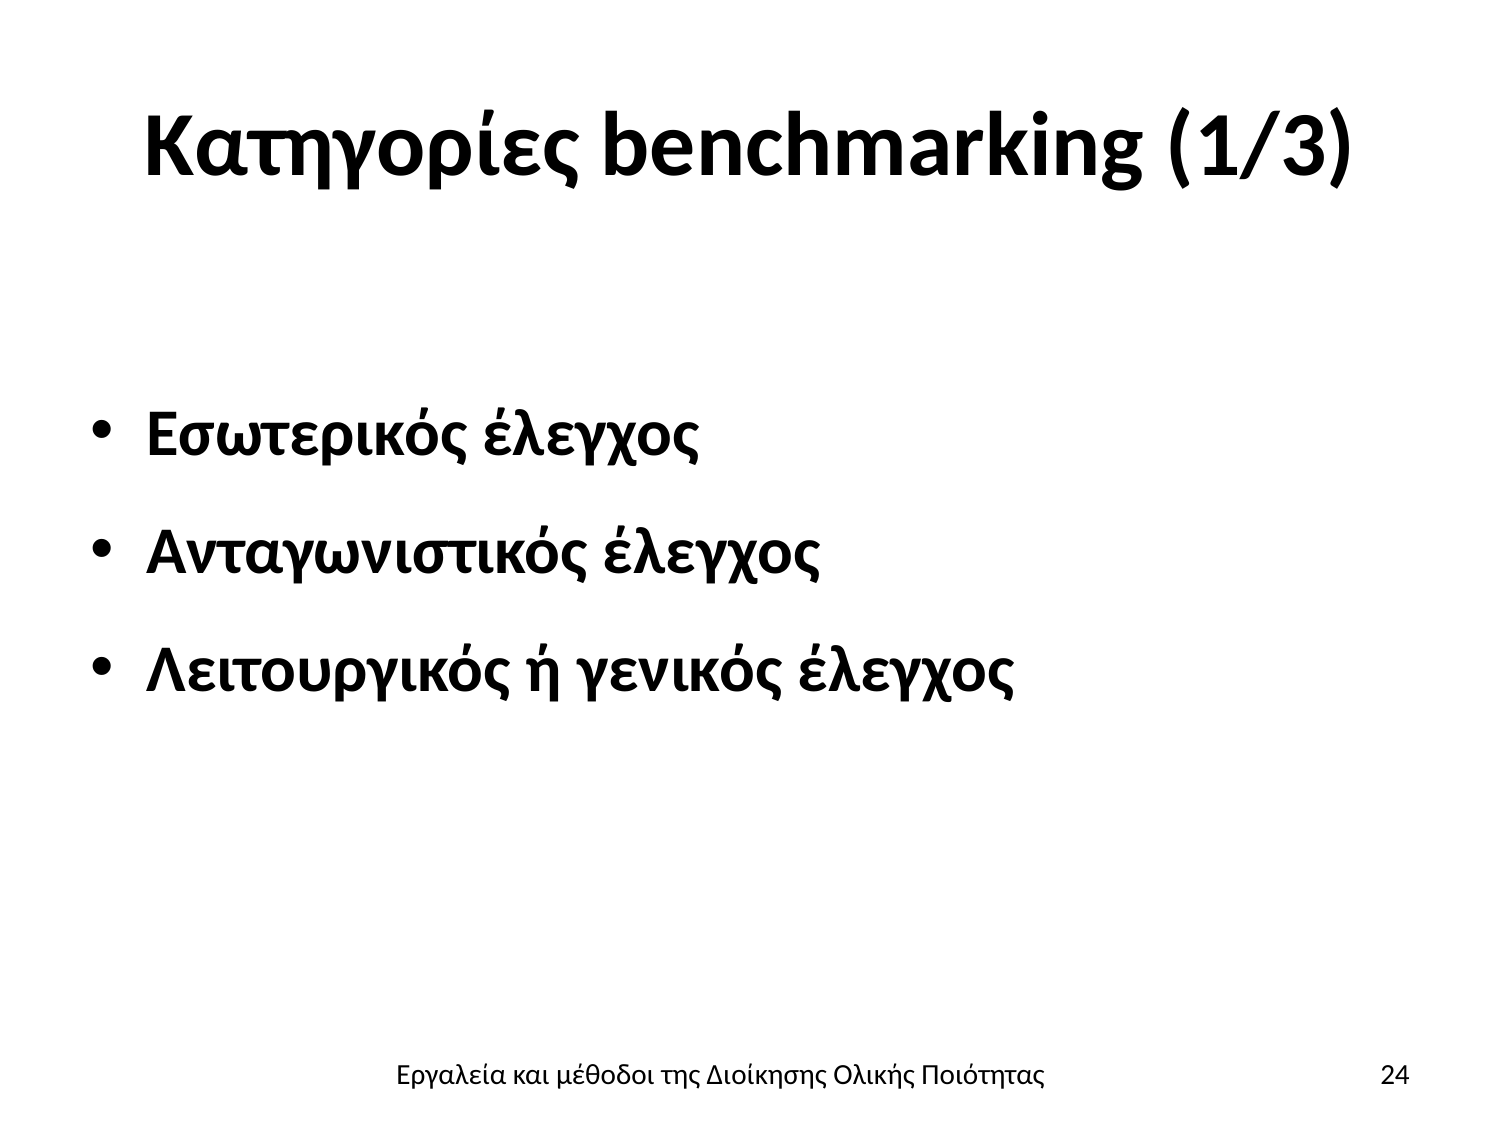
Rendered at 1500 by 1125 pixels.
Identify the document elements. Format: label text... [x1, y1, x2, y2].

slide_number 24 [1074, 1042, 1425, 1103]
title Κατηγορίες benchmarking (1/3) [75, 45, 1425, 233]
footer Εργαλεία και μέθοδοι της Διοίκησης Ολικής Ποιότητας [360, 1042, 1074, 1103]
list Εσωτερικός έλεγχος Ανταγωνιστικός έλεγχος Λειτουργικός ή γενικός έλεγχος [75, 262, 1425, 1005]
